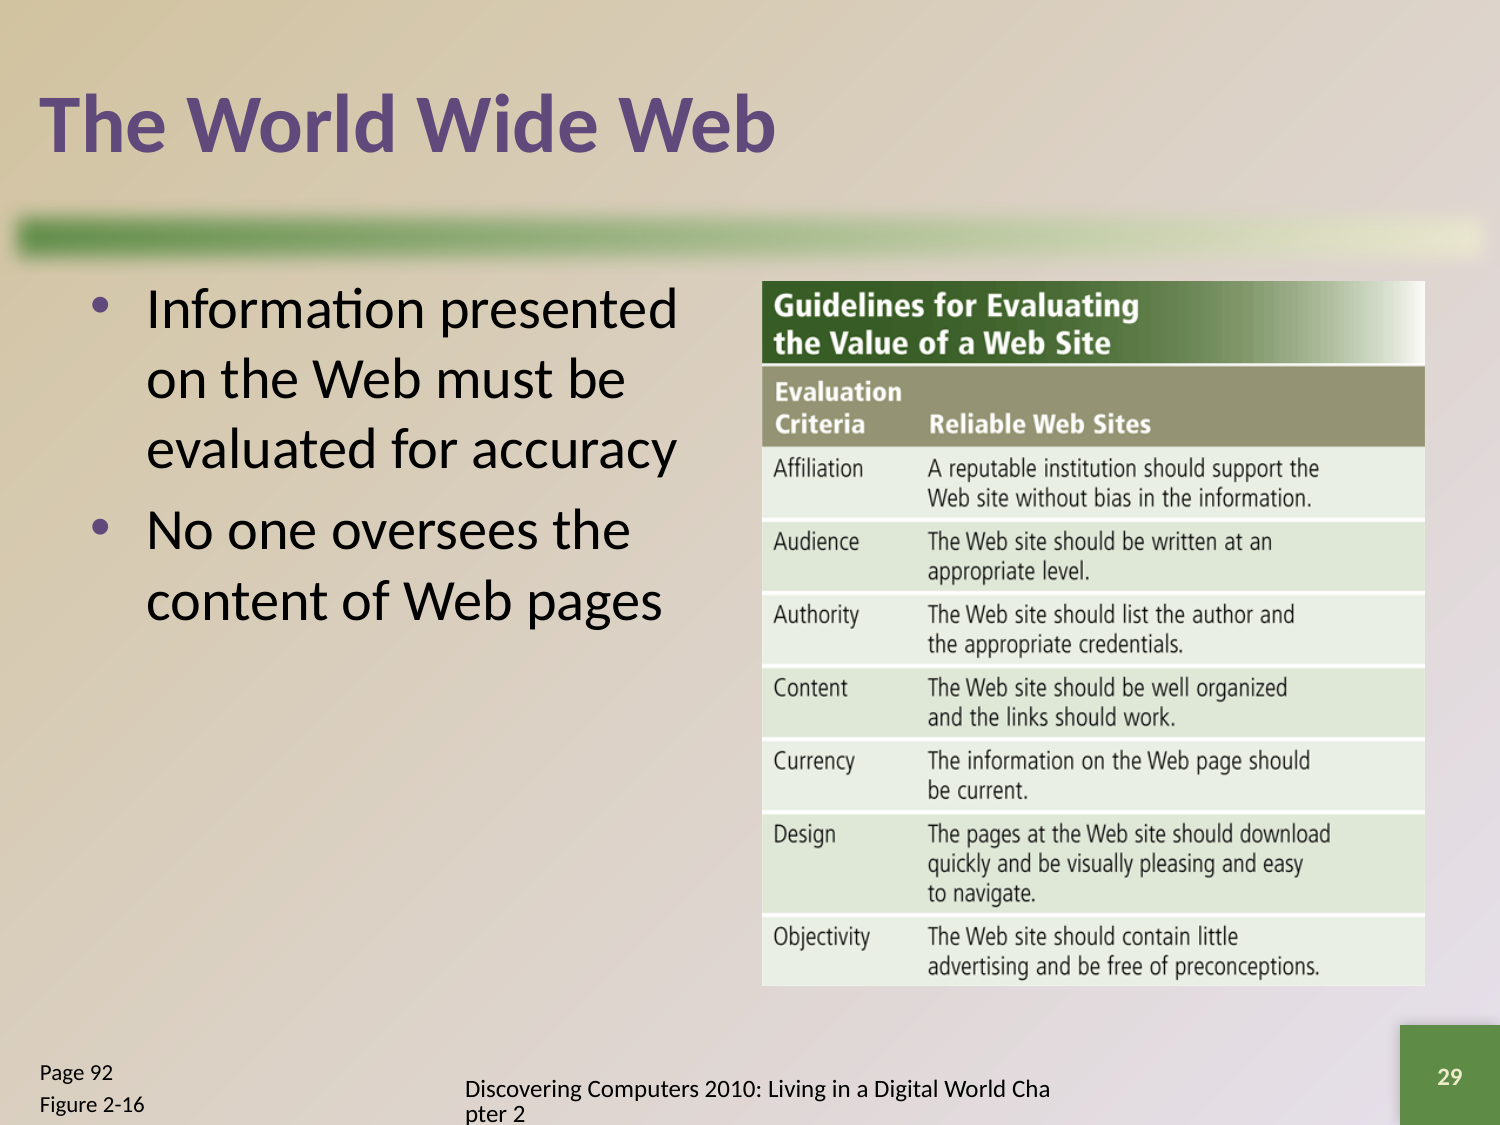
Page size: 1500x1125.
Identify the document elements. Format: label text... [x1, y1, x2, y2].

title The World Wide Web [24, 24, 1475, 213]
slide_number 29 [1400, 1025, 1500, 1125]
list Page 92 Figure 2-16 [24, 1050, 300, 1125]
footer Discovering Computers 2010: Living in a Digital World Chapter 2 [450, 1050, 1075, 1125]
list Information presented on the Web must be evaluated for accuracy No one oversees the content of Web pages [75, 262, 738, 1005]
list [762, 281, 1426, 987]
